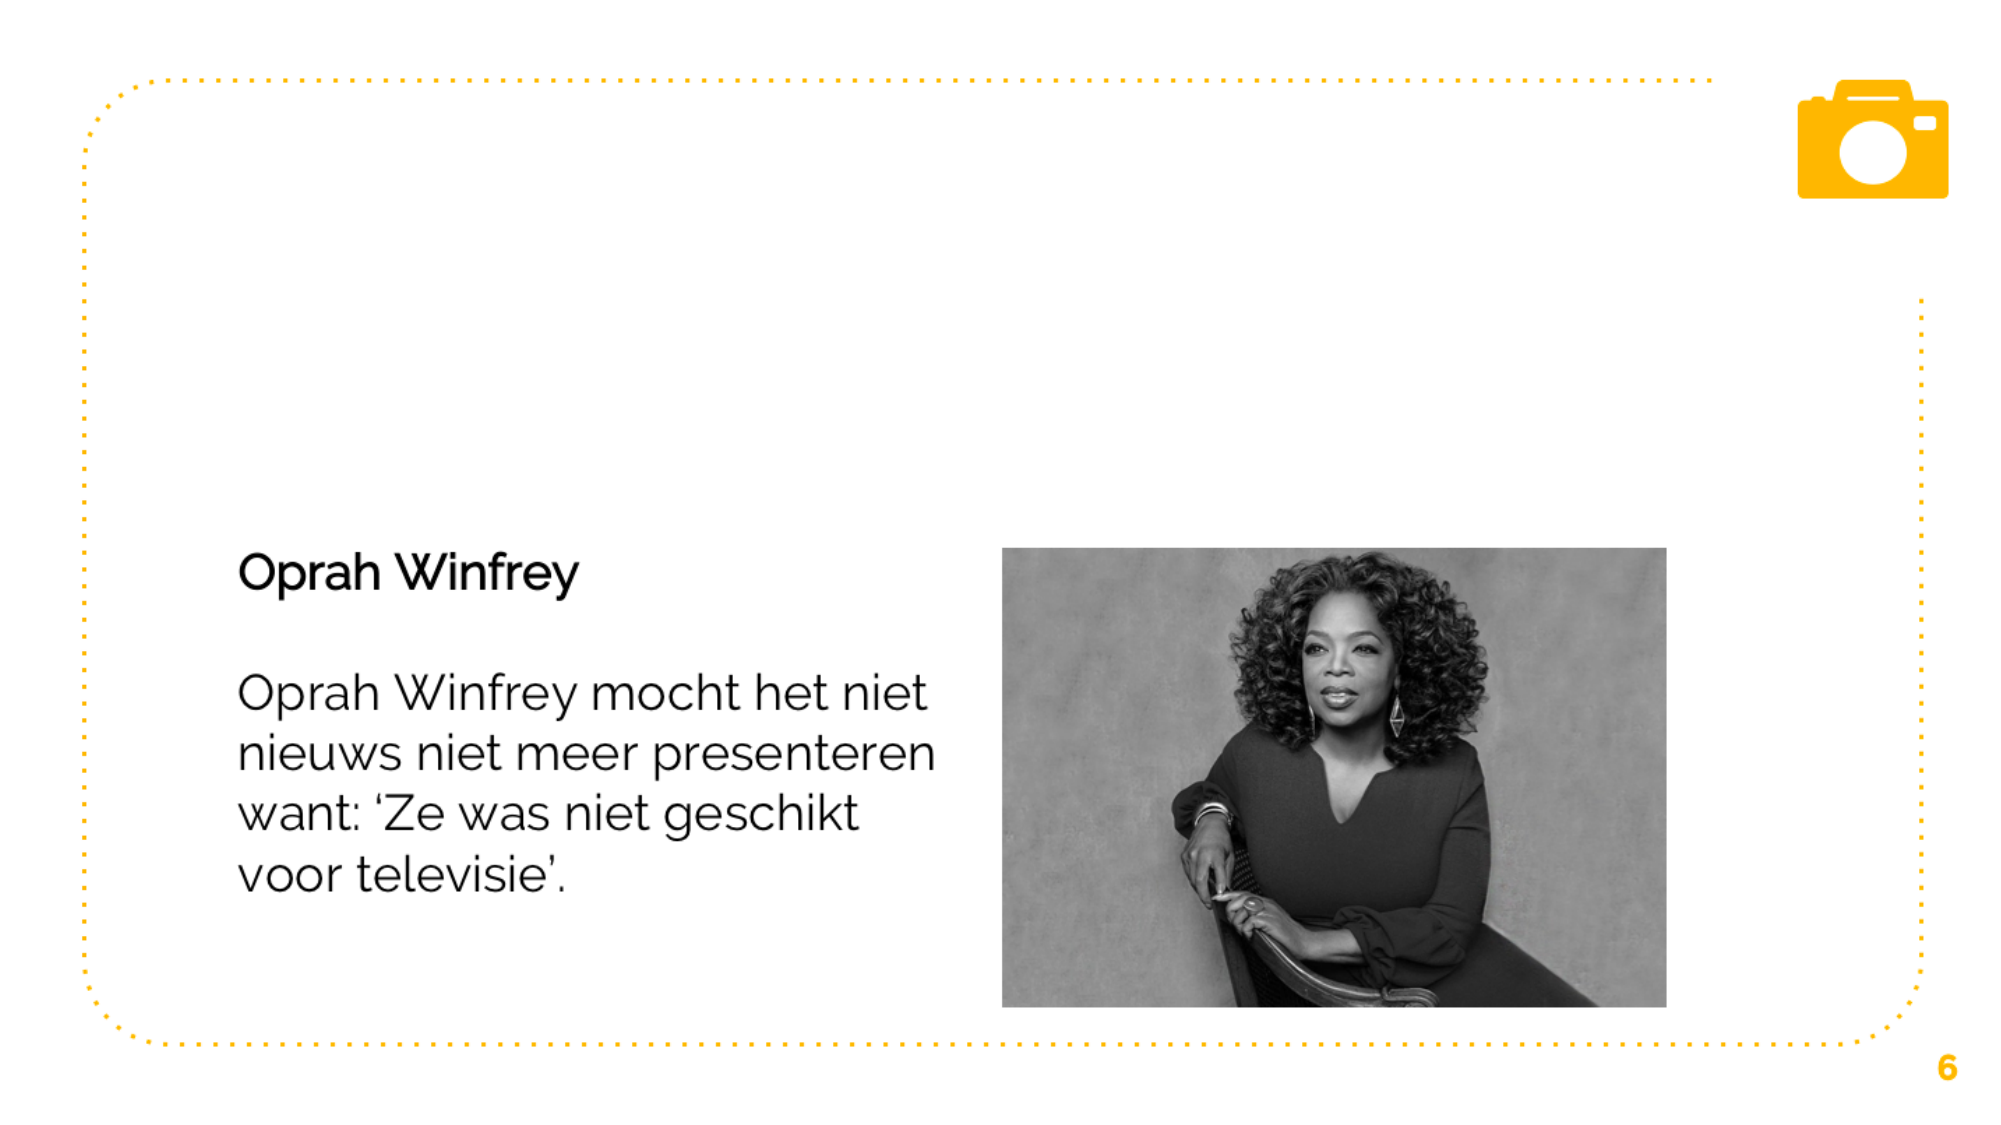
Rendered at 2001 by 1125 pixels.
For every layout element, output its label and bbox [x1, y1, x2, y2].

list [0, 0, 2000, 1125]
